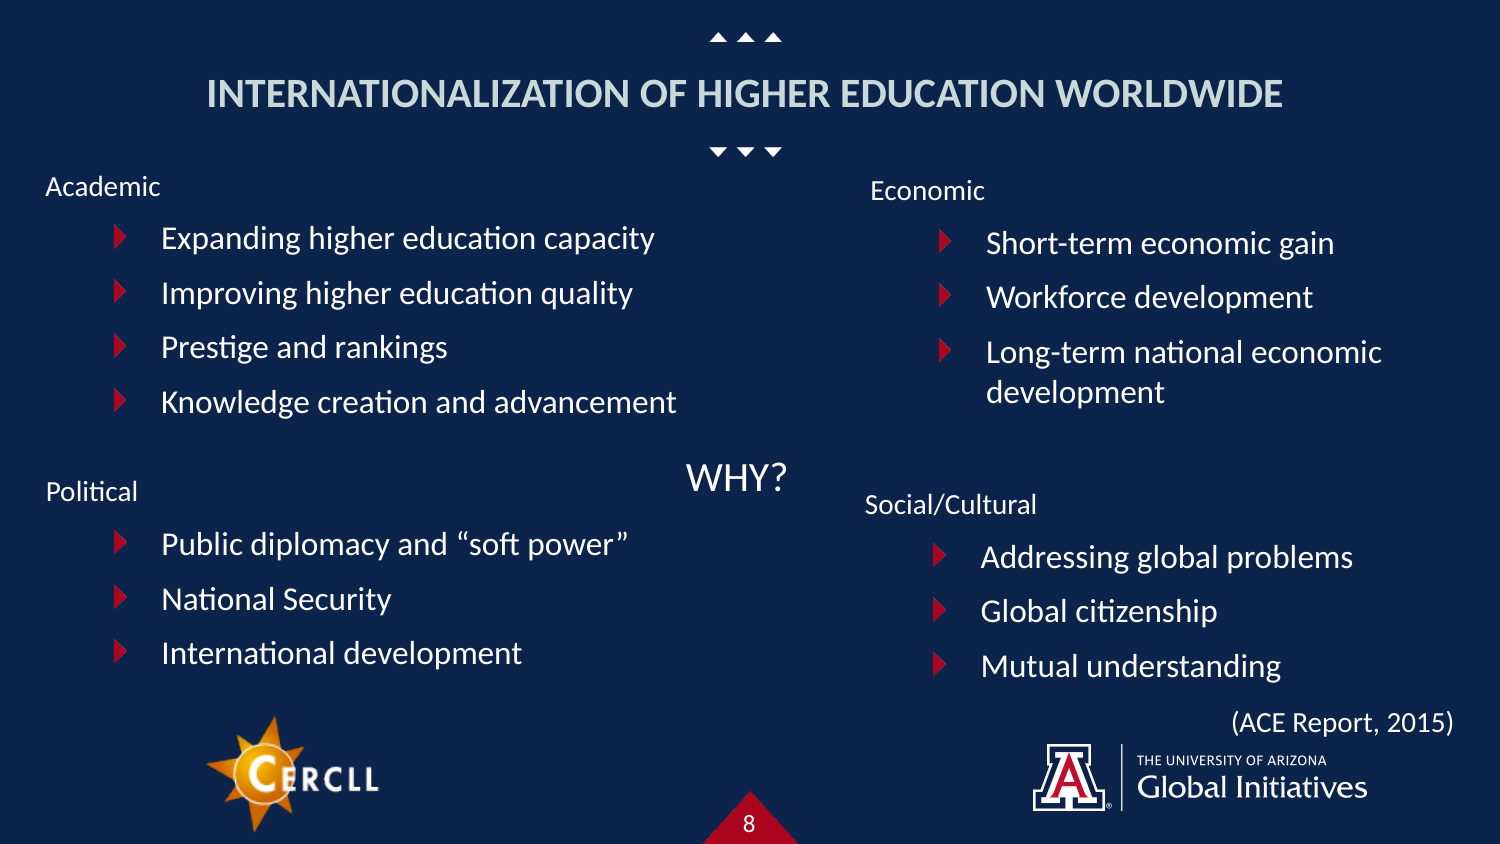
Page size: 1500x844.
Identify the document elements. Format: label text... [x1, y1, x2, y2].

slide_number 8 [707, 800, 791, 844]
picture [114, 639, 127, 663]
picture [202, 711, 397, 838]
list Economic Short-term economic gain Workforce development Long-term national economic development [855, 163, 1500, 444]
list Political Public diplomacy and “soft power” National Security International development [30, 465, 699, 713]
picture [1033, 744, 1367, 812]
text_box WHY? [679, 443, 816, 506]
picture [114, 224, 126, 249]
title INTERNATIONALIZATION OF HIGHER EDUCATION WORLDWIDE [112, 0, 1388, 181]
list Academic Expanding higher education capacity Improving higher education quality Prestige and rankings Knowledge creation and advancement [30, 159, 699, 459]
picture [114, 585, 127, 609]
picture [933, 652, 946, 676]
picture [939, 229, 951, 253]
picture [114, 333, 126, 358]
picture [933, 597, 946, 622]
picture [702, 791, 798, 844]
picture [114, 530, 127, 554]
picture [933, 543, 946, 567]
text_box (ACE Report, 2015) [1224, 696, 1489, 745]
picture [939, 338, 951, 362]
picture [114, 279, 126, 303]
picture [114, 388, 126, 412]
picture [939, 283, 951, 307]
list Social/Cultural Addressing global problems Global citizenship Mutual understanding [849, 478, 1500, 758]
